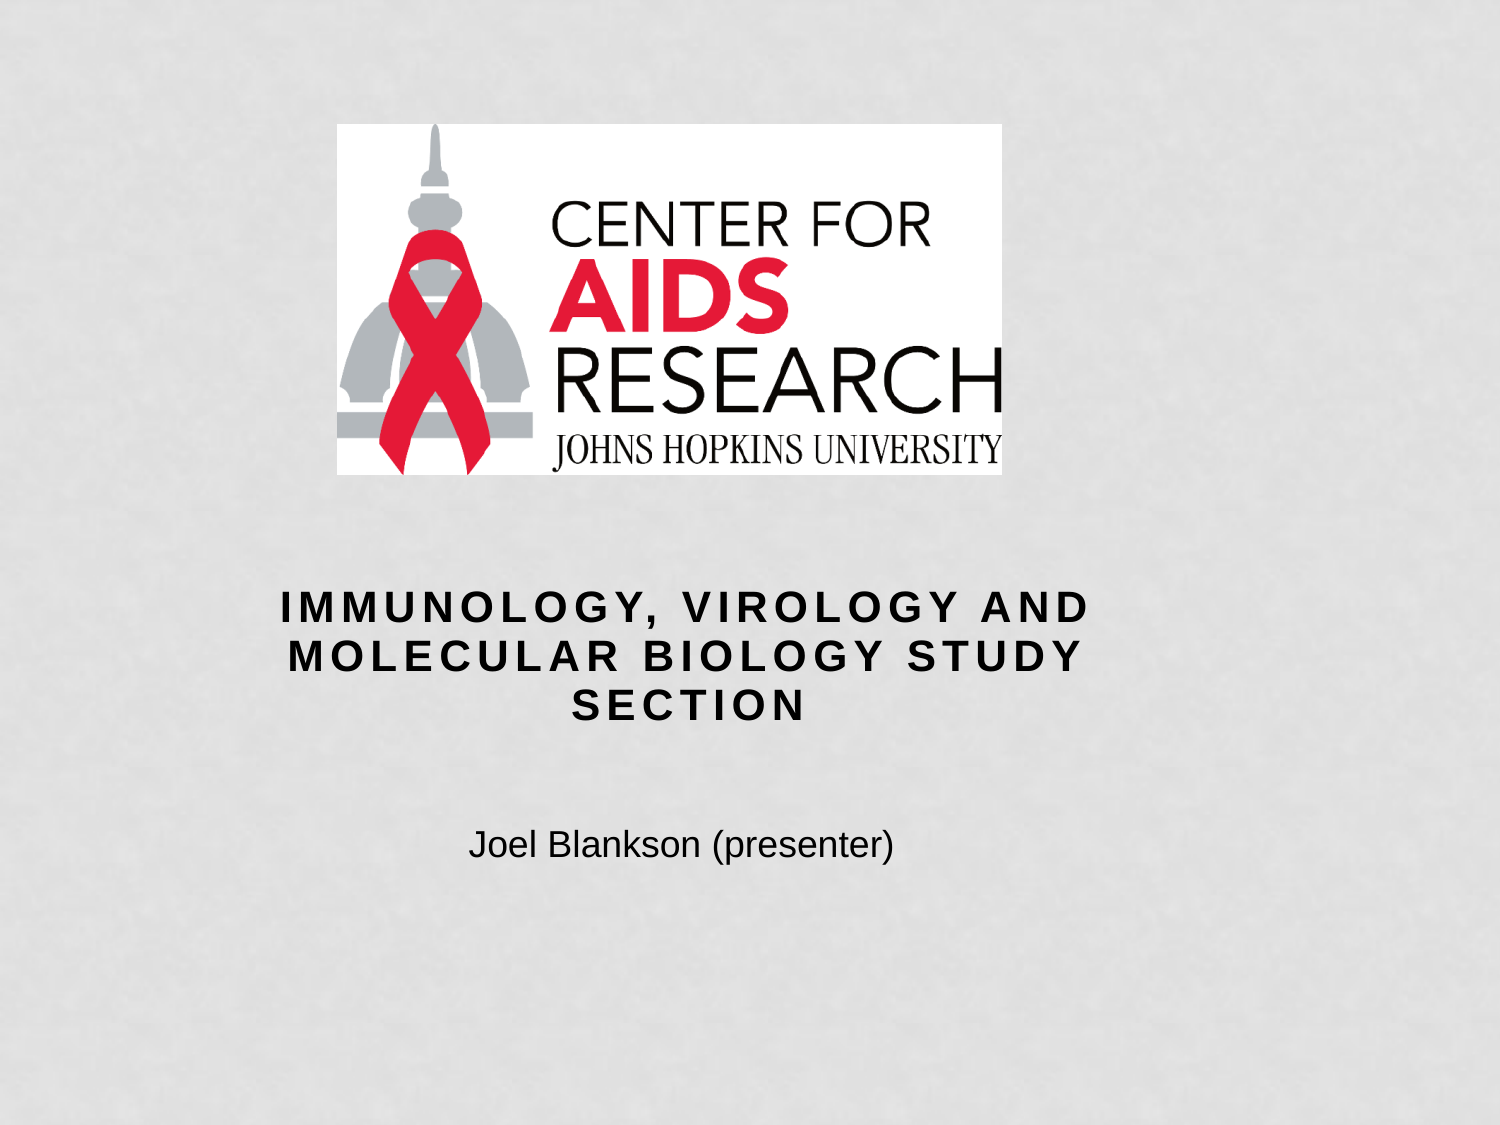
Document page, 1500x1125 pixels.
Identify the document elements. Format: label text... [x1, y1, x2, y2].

title [99, 529, 1187, 730]
picture [337, 124, 1002, 476]
text_box Joel Blankson (presenter) [453, 812, 910, 873]
subtitle Immunology, Virology and molecular biology study section [150, 575, 1225, 738]
